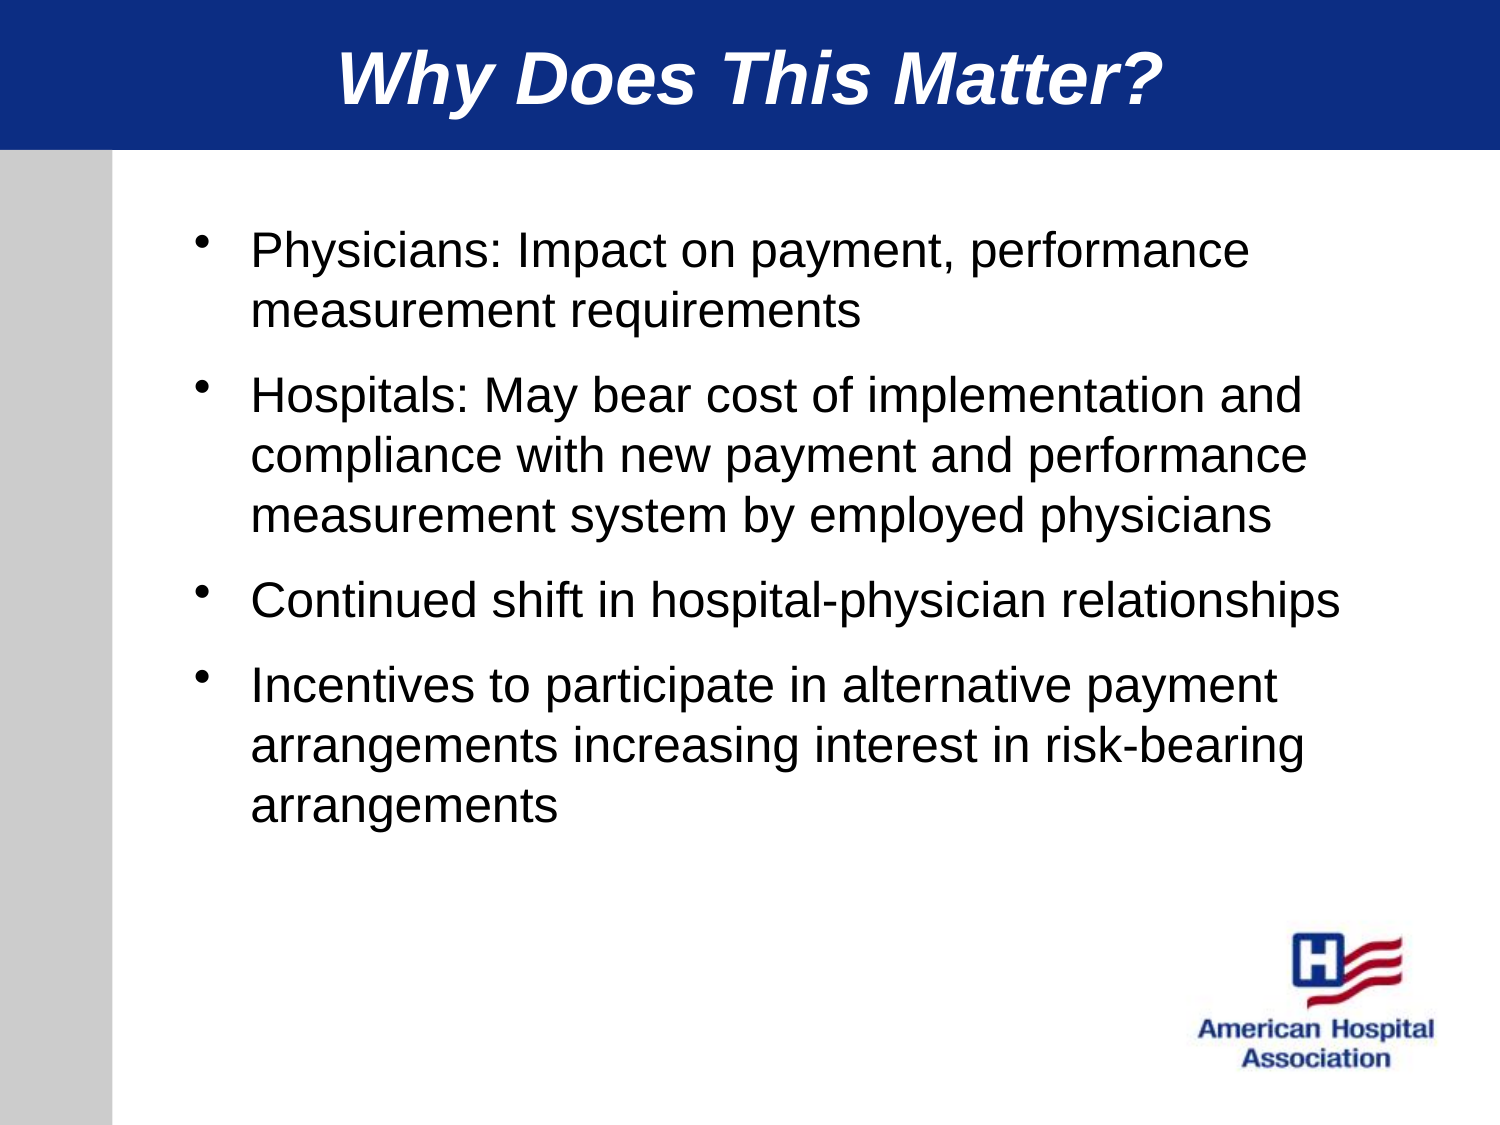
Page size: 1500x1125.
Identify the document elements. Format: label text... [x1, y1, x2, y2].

title Why Does This Matter? [137, 0, 1365, 151]
list Physicians: Impact on payment, performance measurement requirements Hospitals: May bear cost of implementation and compliance with new payment and performance measurement system by employed physicians Continued shift in hospital-physician relationships Incentives to participate in alternative payment arrangements increasing interest in risk-bearing arrangements [178, 124, 1359, 828]
picture [1137, 871, 1500, 1125]
